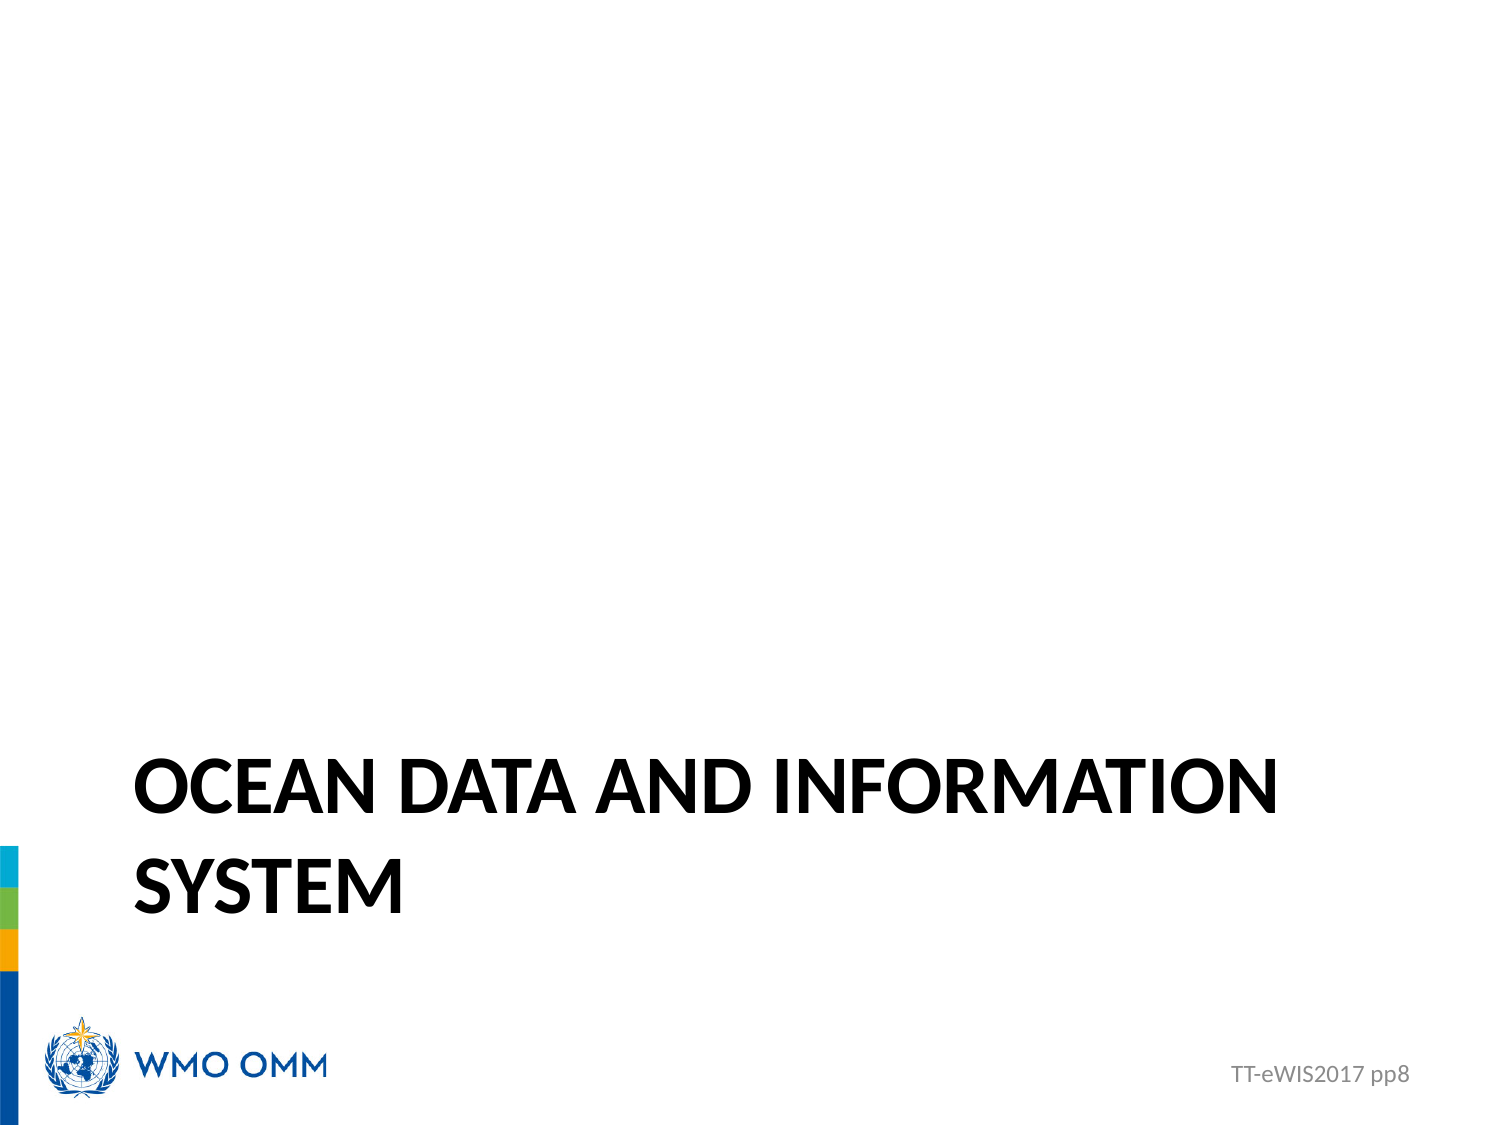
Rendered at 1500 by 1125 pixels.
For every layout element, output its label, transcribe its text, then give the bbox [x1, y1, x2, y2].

picture [0, 845, 327, 1125]
slide_number TT-eWIS2017 pp8 [1074, 1042, 1425, 1103]
title Ocean data and information system [118, 722, 1394, 947]
